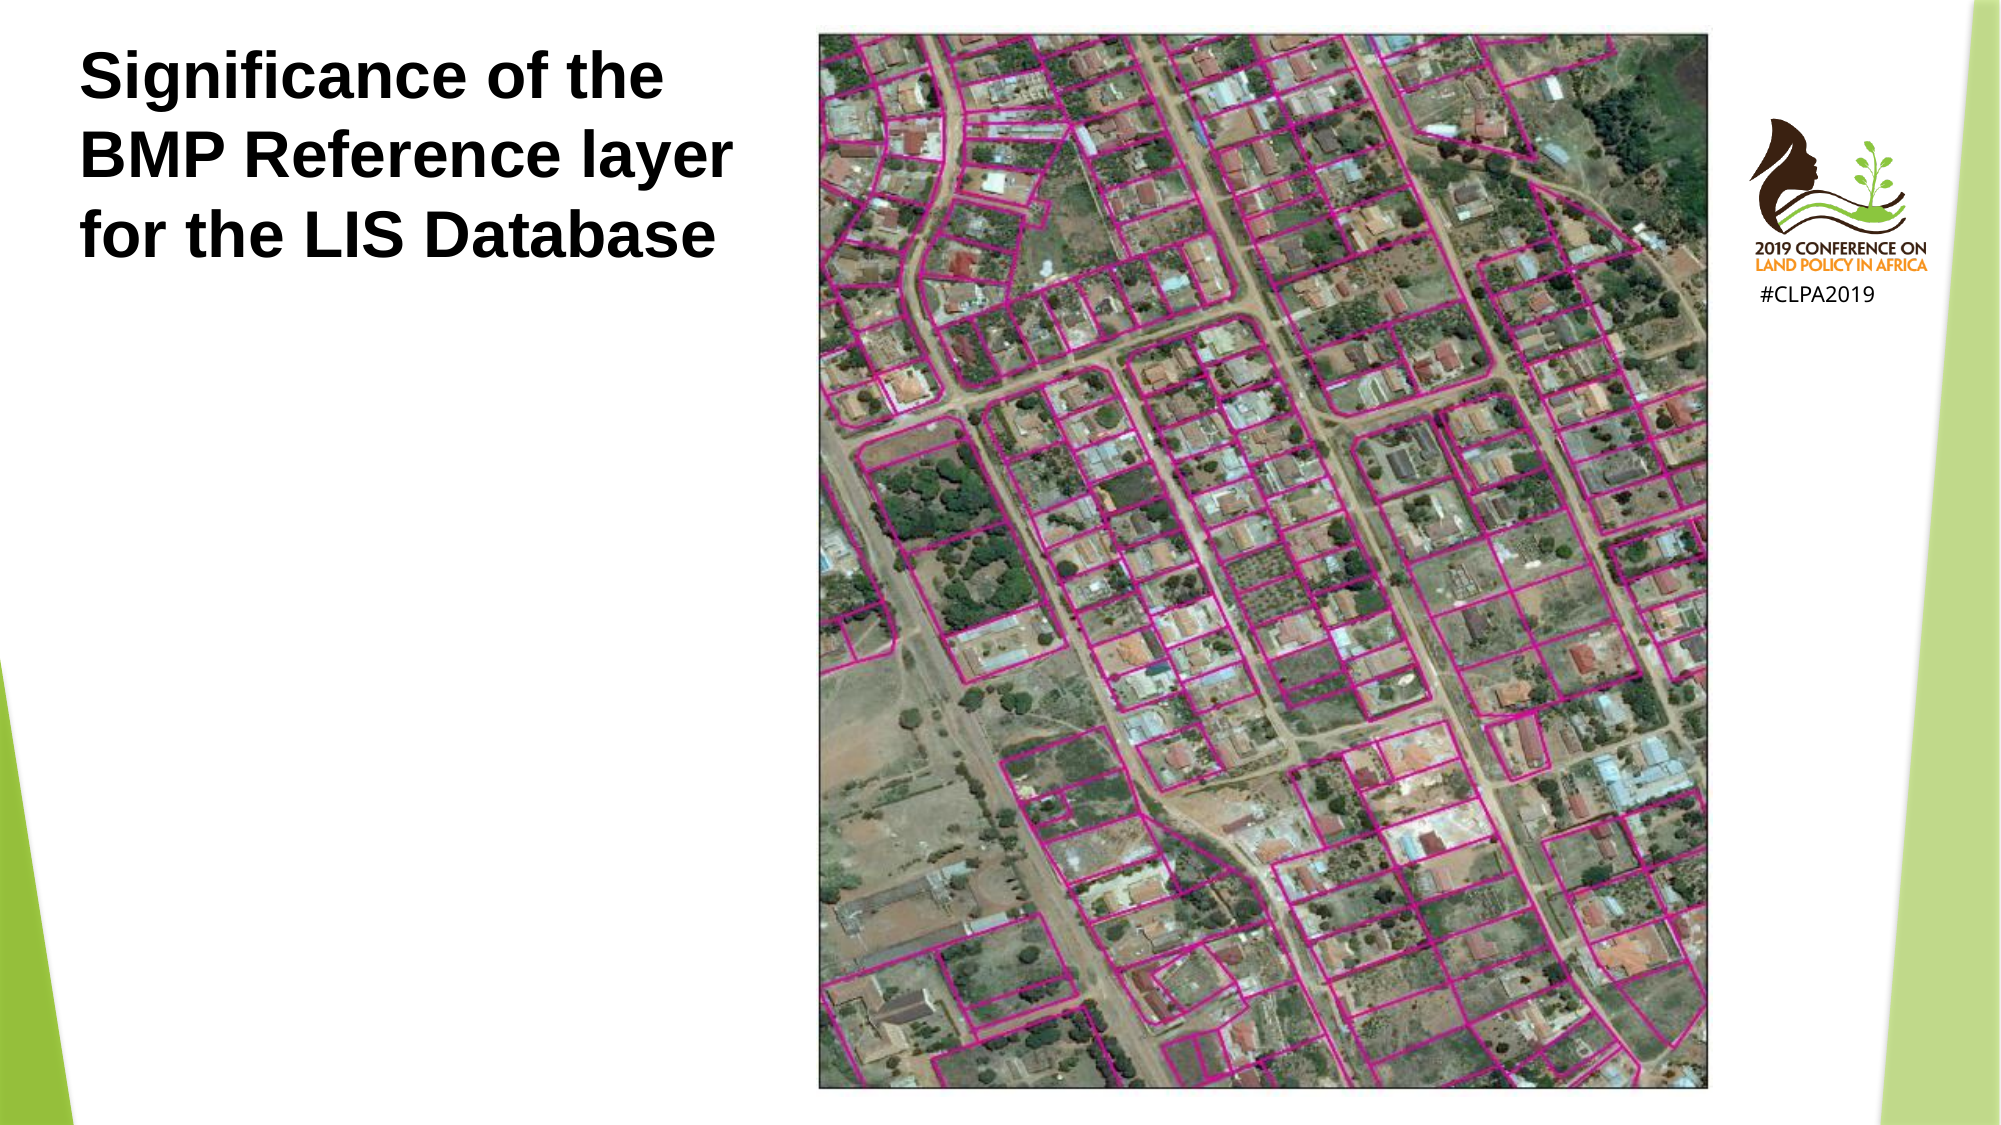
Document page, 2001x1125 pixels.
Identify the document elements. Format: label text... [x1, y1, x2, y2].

title Significance of the BMP Reference layer for the LIS Database [64, 25, 757, 290]
picture [815, 24, 1713, 1098]
